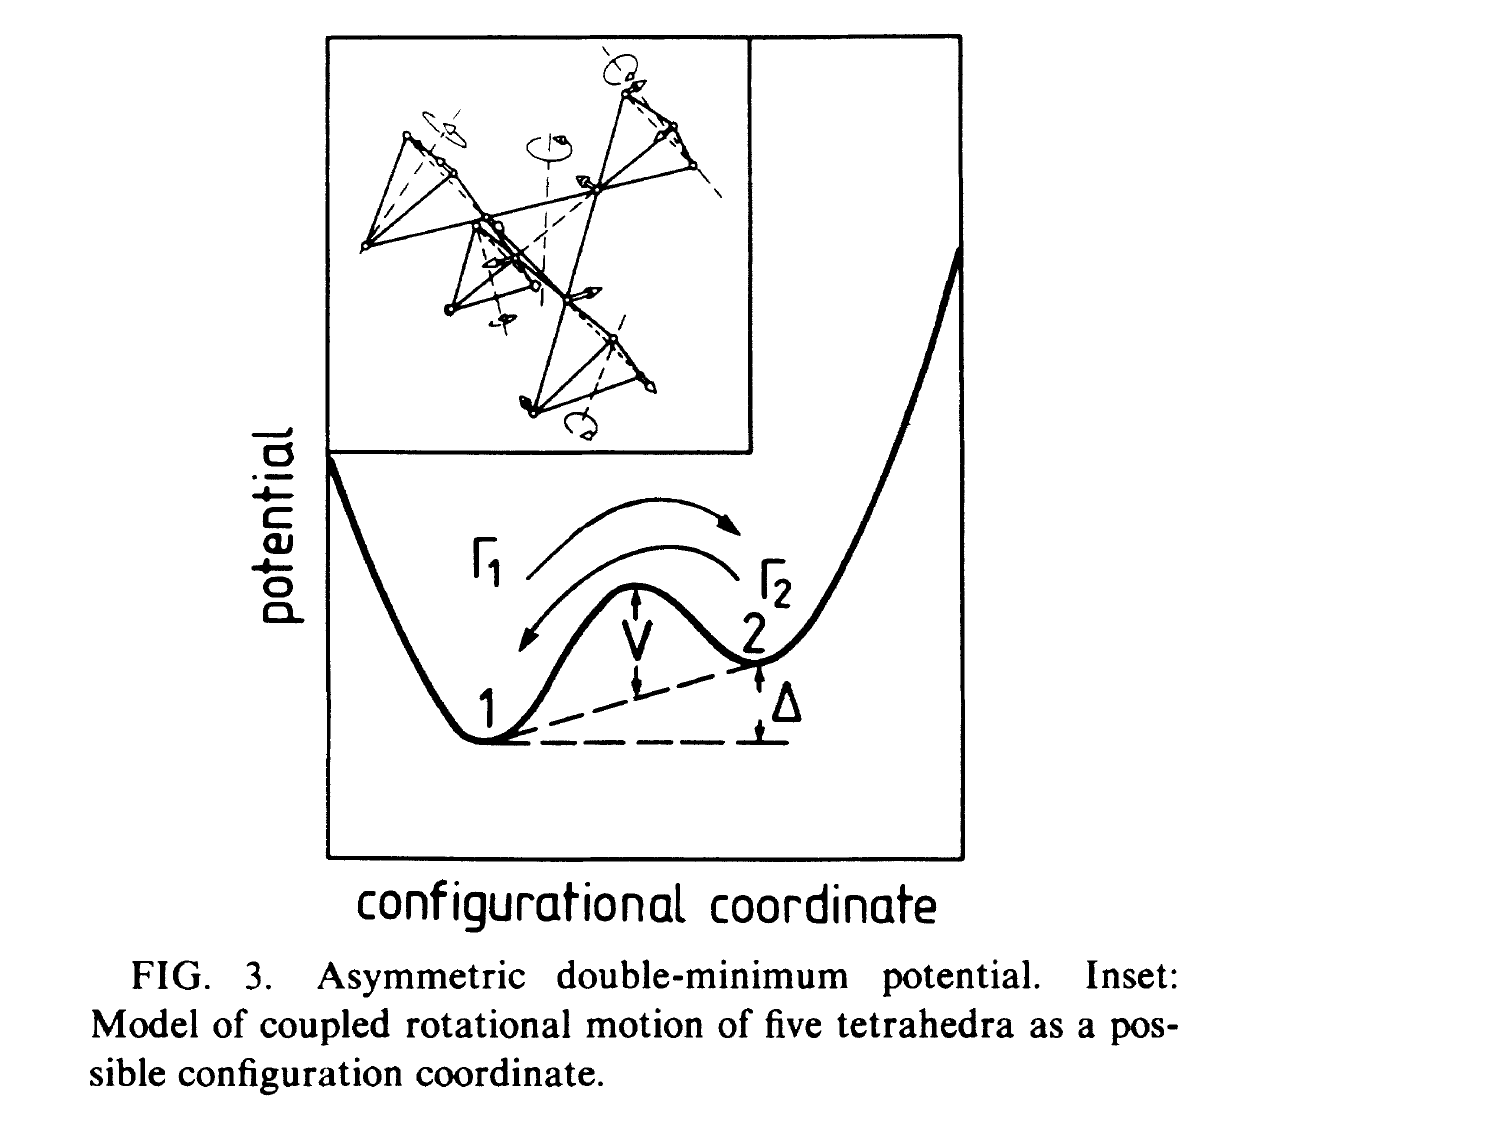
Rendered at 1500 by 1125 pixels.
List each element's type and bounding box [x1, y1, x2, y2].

picture [0, 0, 1201, 1125]
